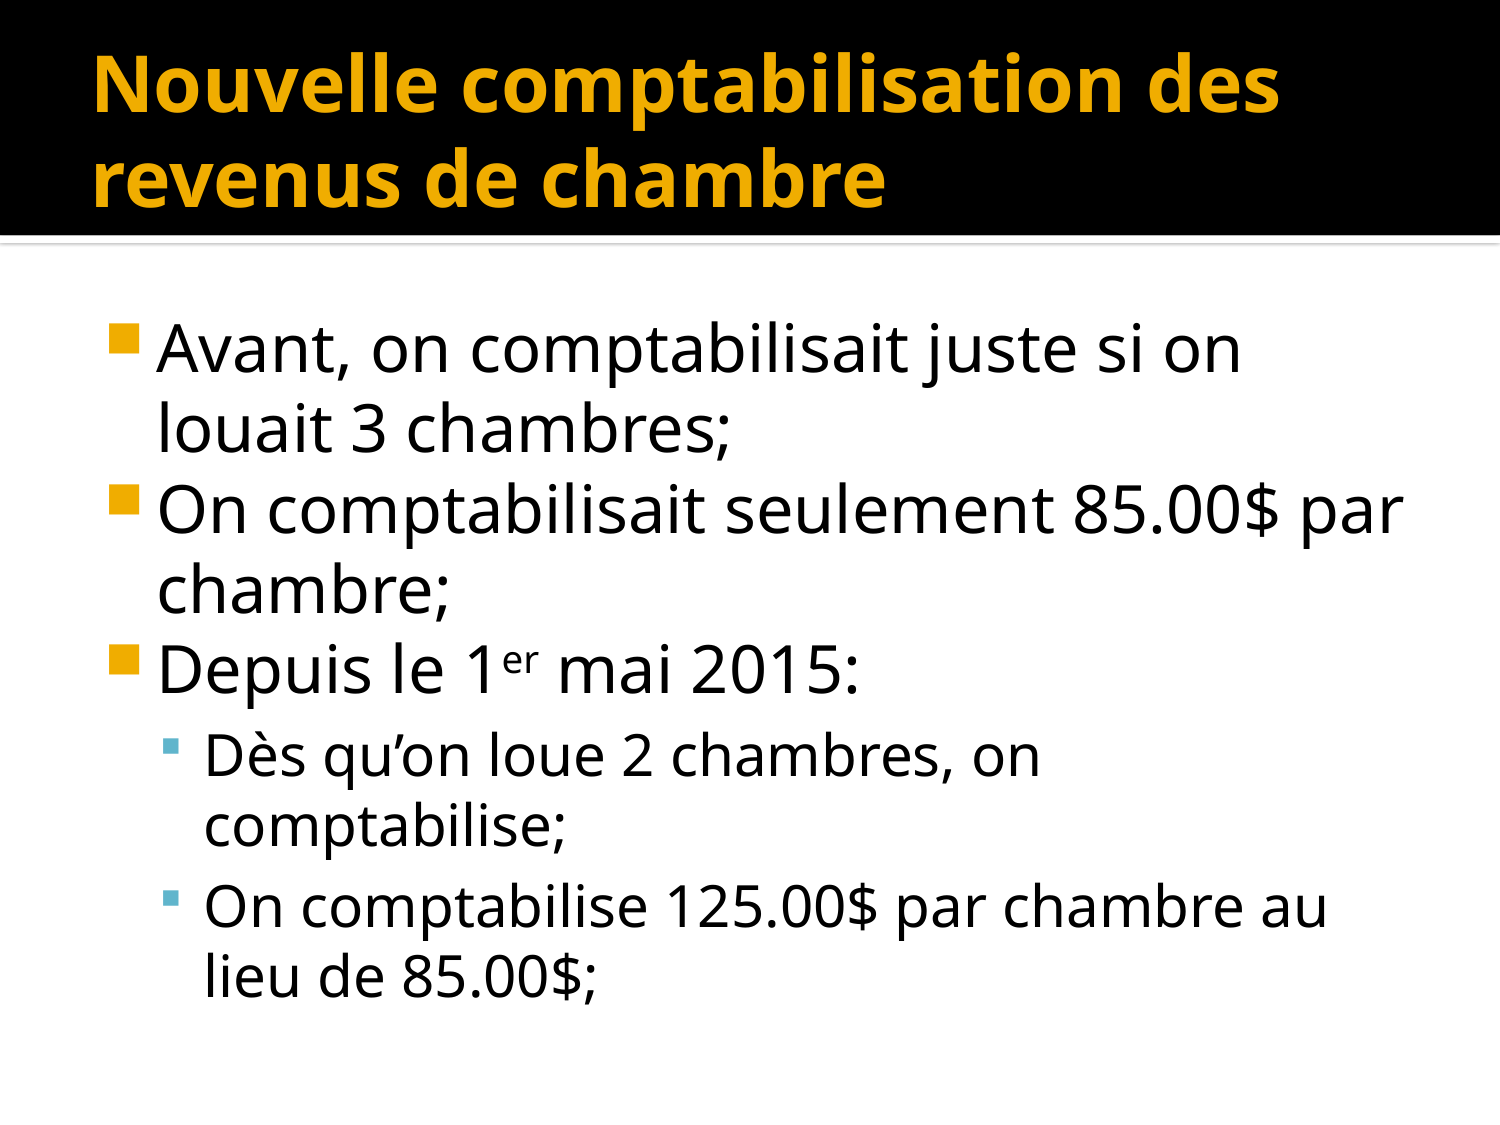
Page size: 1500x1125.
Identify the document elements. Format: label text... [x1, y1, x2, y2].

title Nouvelle comptabilisation des revenus de chambre [75, 25, 1425, 231]
list Avant, on comptabilisait juste si on louait 3 chambres; On comptabilisait seulement 85.00$ par chambre; Depuis le 1er mai 2015: Dès qu’on loue 2 chambres, on comptabilise; On comptabilise 125.00$ par chambre au lieu de 85.00$; [75, 291, 1425, 1050]
